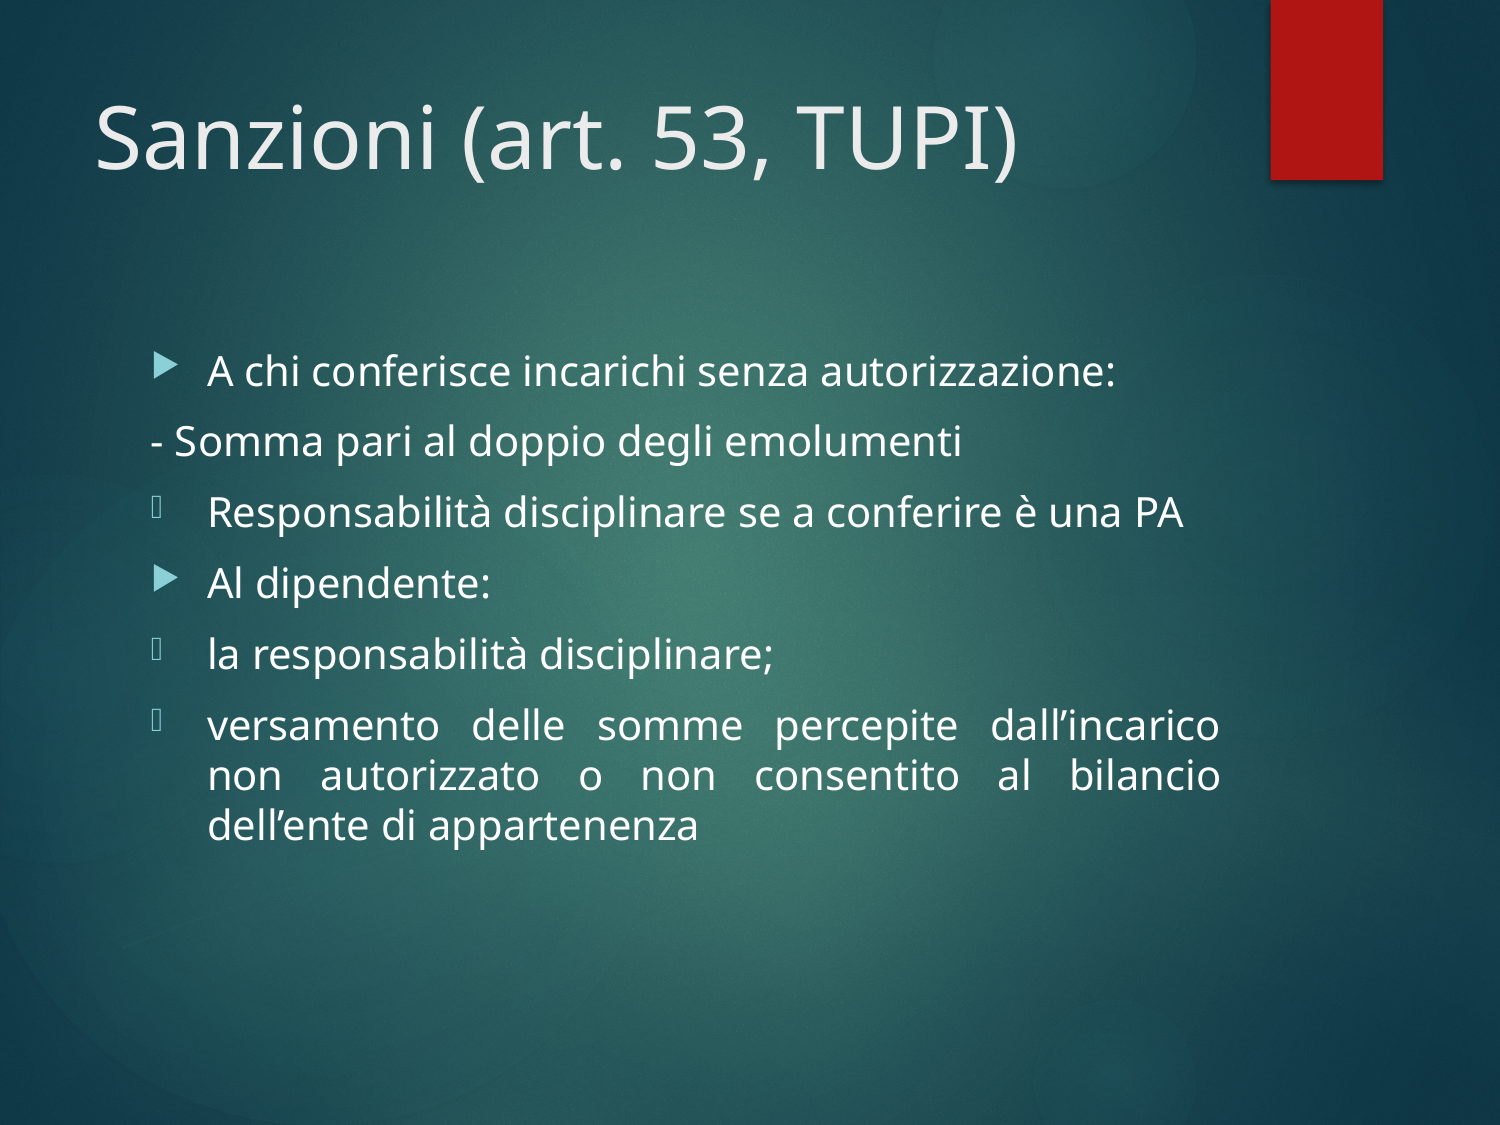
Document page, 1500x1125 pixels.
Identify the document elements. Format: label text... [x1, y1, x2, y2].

list A chi conferisce incarichi senza autorizzazione: - Somma pari al doppio degli emolumenti Responsabilità disciplinare se a conferire è una PA Al dipendente: la responsabilità disciplinare; versamento delle somme percepite dall’incarico non autorizzato o non consentito al bilancio dell’ente di appartenenza [135, 336, 1237, 1025]
title Sanzioni (art. 53, TUPI) [79, 74, 1237, 304]
